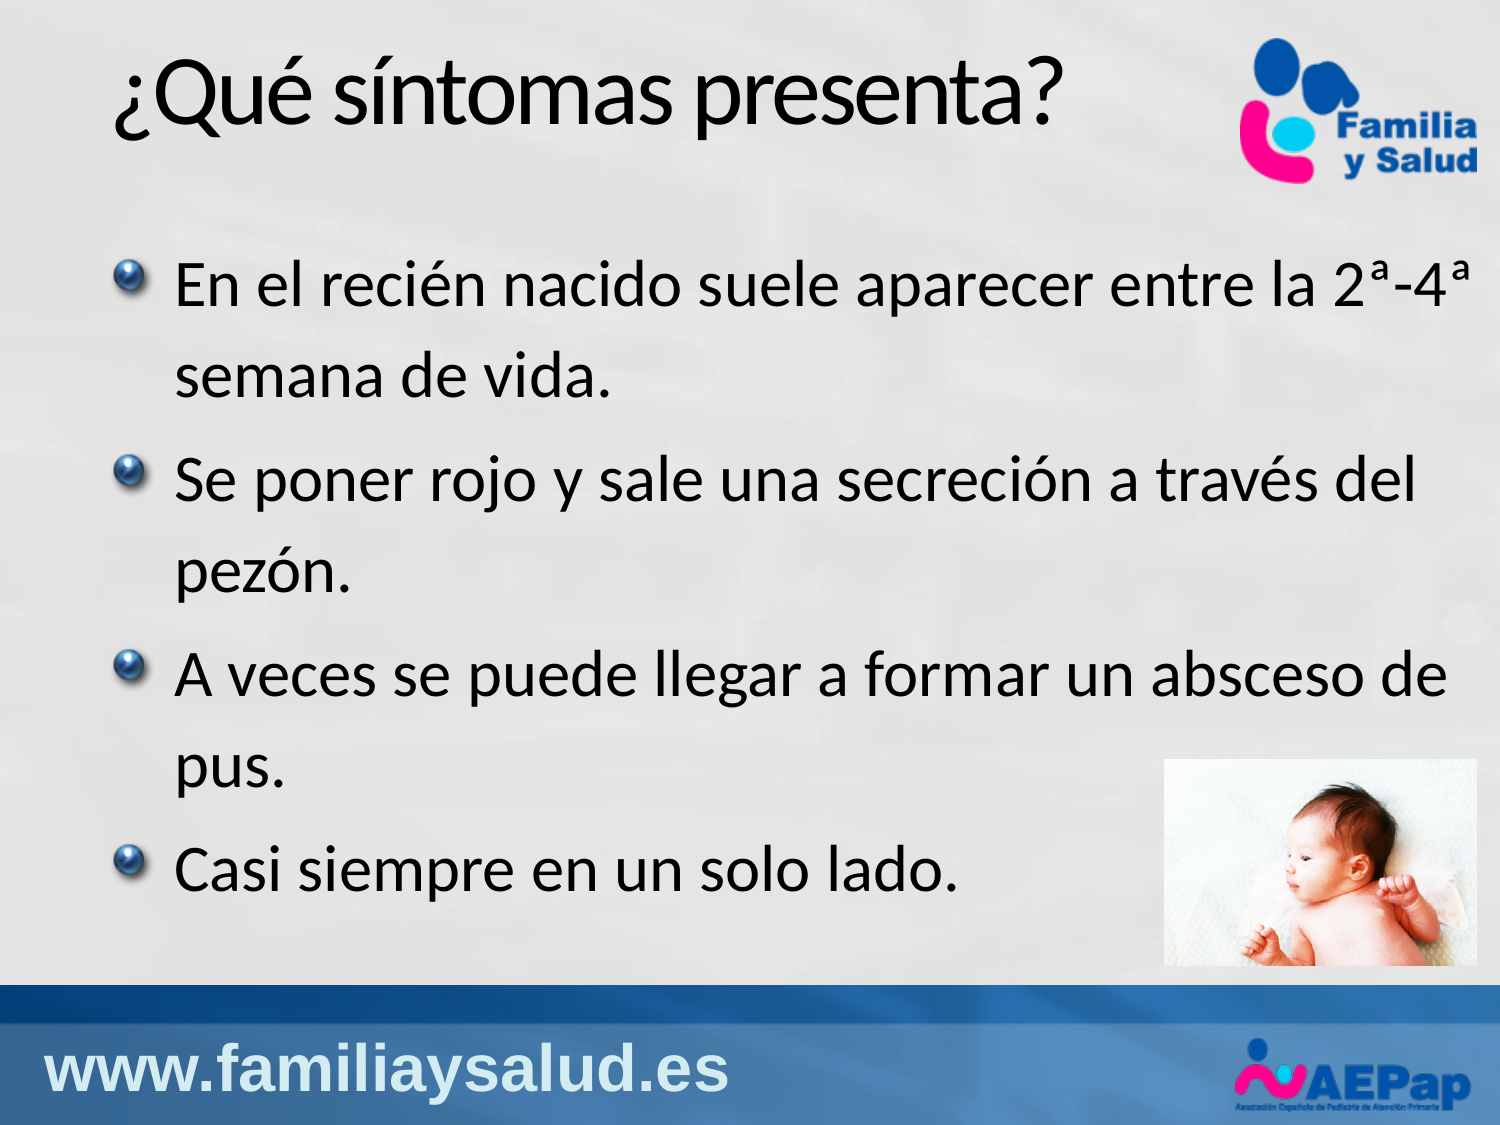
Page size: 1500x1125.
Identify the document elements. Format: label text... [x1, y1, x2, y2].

text_box www.familiaysalud.es [29, 1017, 757, 1113]
picture [0, 0, 1500, 1125]
list En el recién nacido suele aparecer entre la 2ª-4ª semana de vida. Se poner rojo y sale una secreción a través del pezón. A veces se puede llegar a formar un absceso de pus. Casi siempre en un solo lado. [108, 228, 1485, 920]
title ¿Qué síntomas presenta? [109, 38, 1152, 180]
